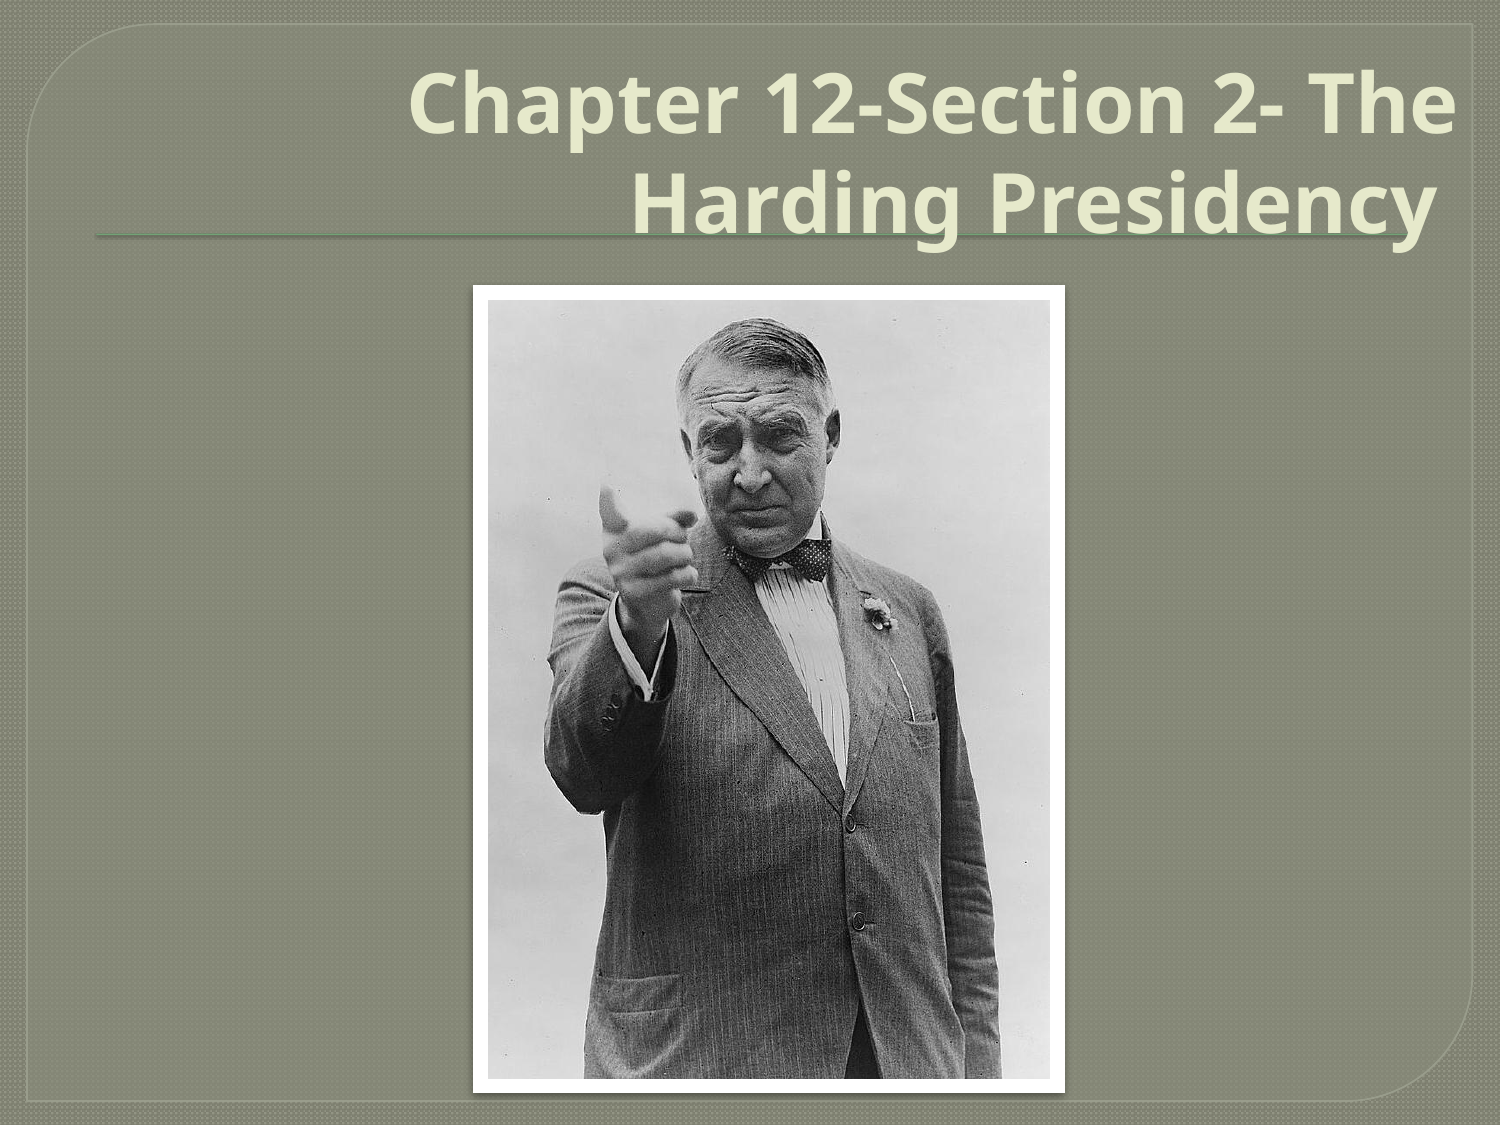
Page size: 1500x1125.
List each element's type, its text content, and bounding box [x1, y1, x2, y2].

title Chapter 12-Section 2- The Harding Presidency [50, 62, 1475, 258]
picture [487, 299, 1051, 1079]
